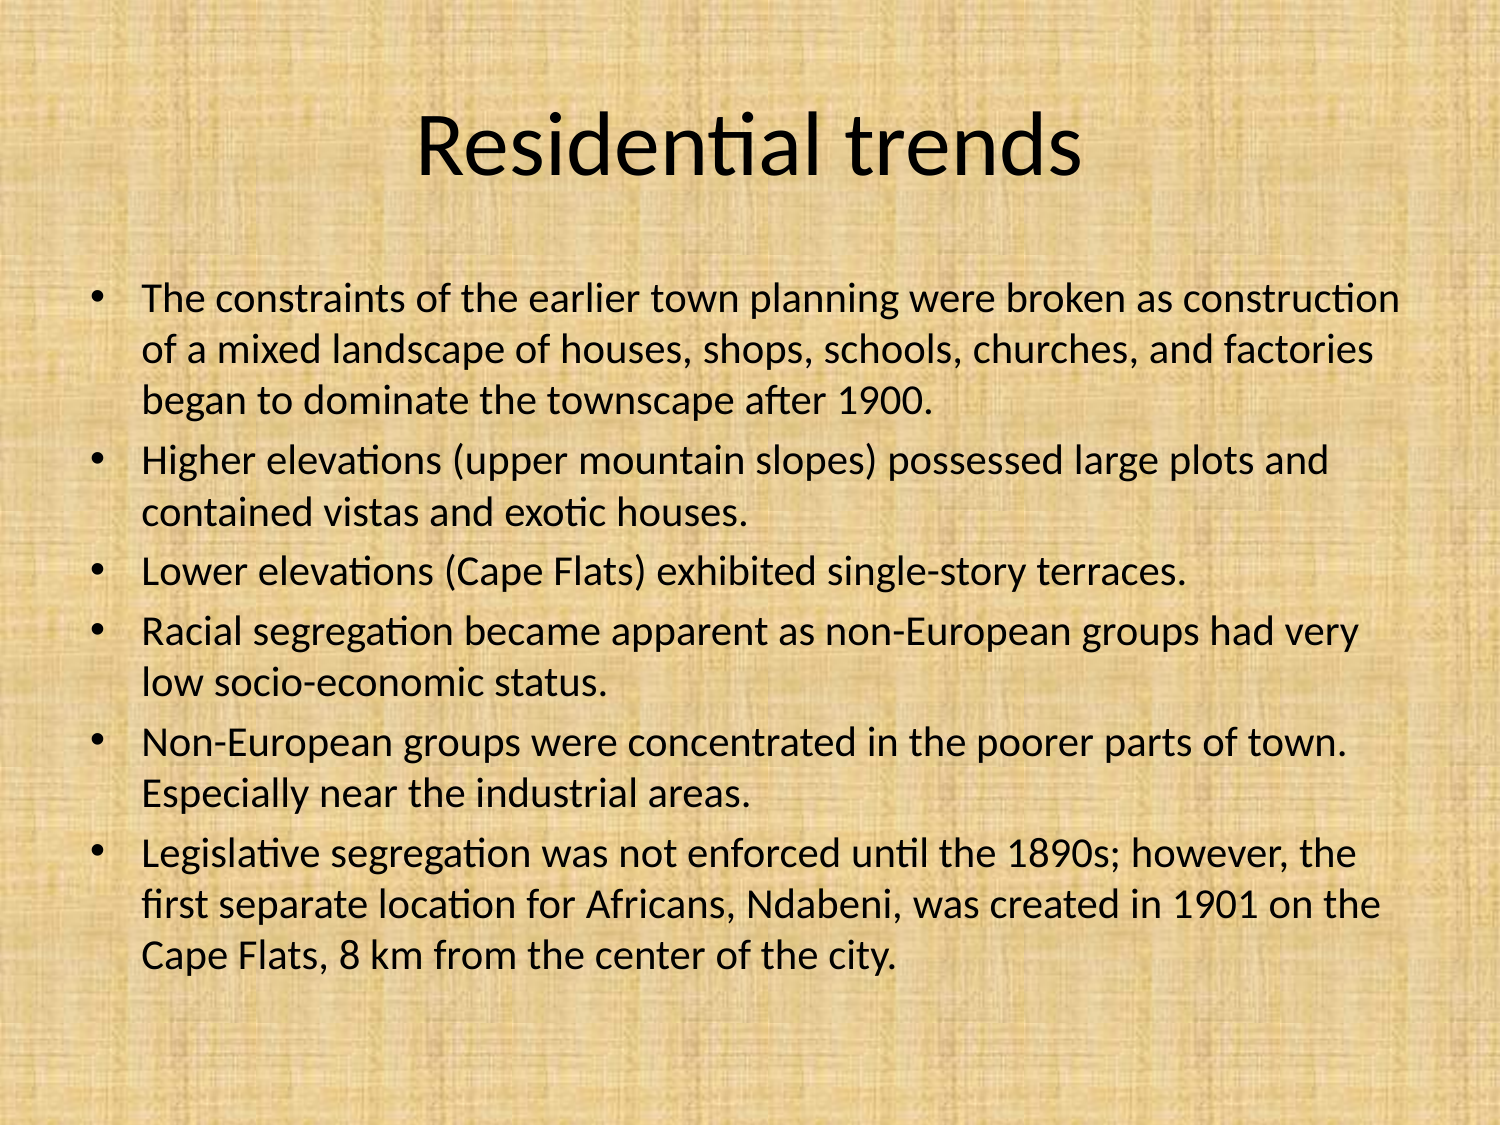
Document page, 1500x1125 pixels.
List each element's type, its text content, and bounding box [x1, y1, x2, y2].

list The constraints of the earlier town planning were broken as construction of a mixed landscape of houses, shops, schools, churches, and factories began to dominate the townscape after 1900. Higher elevations (upper mountain slopes) possessed large plots and contained vistas and exotic houses. Lower elevations (Cape Flats) exhibited single-story terraces. Racial segregation became apparent as non-European groups had very low socio-economic status. Non-European groups were concentrated in the poorer parts of town. Especially near the industrial areas. Legislative segregation was not enforced until the 1890s; however, the first separate location for Africans, Ndabeni, was created in 1901 on the Cape Flats, 8 km from the center of the city. [75, 262, 1425, 1005]
title Residential trends [75, 45, 1425, 233]
picture [0, 0, 1500, 1125]
